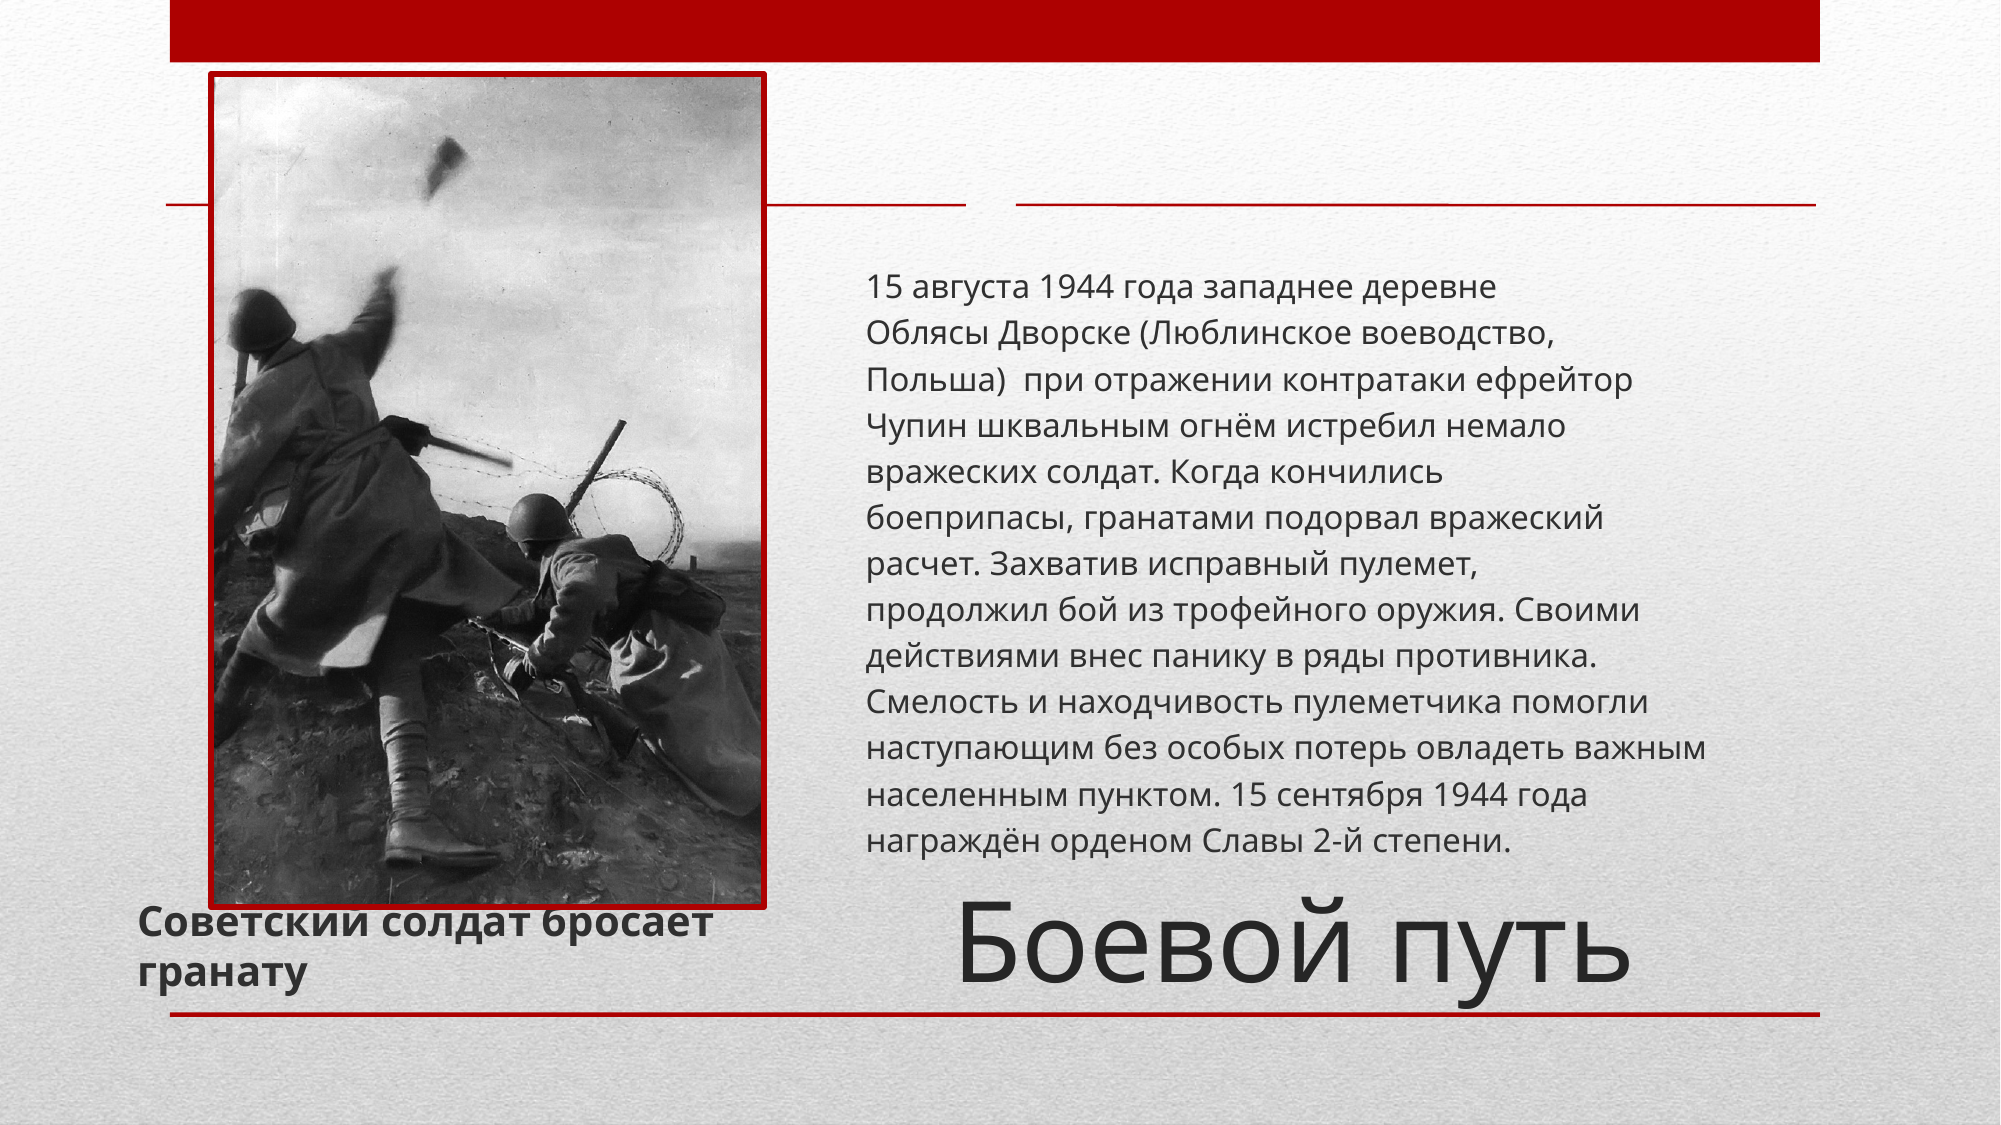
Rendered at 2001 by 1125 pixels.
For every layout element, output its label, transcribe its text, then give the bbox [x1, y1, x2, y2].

list 15 августа 1944 года западнее деревне Облясы Дворске (Люблинское воеводство, Польша) при отражении контратаки ефрейтор Чупин шквальным огнём истребил немало вражеских солдат. Когда кончились боеприпасы, гранатами подорвал вражеский расчет. Захватив исправный пулемет, продолжил бой из трофейного оружия. Своими действиями внес панику в ряды противника. Смелость и находчивость пулеметчика помогли наступающим без особых потерь овладеть важным населенным пунктом. 15 сентября 1944 года награждён орденом Славы 2-й степени. [850, 212, 1856, 879]
list Советский солдат бросает гранату [122, 915, 861, 1003]
picture [213, 76, 762, 905]
title Боевой путь [166, 750, 1650, 1013]
